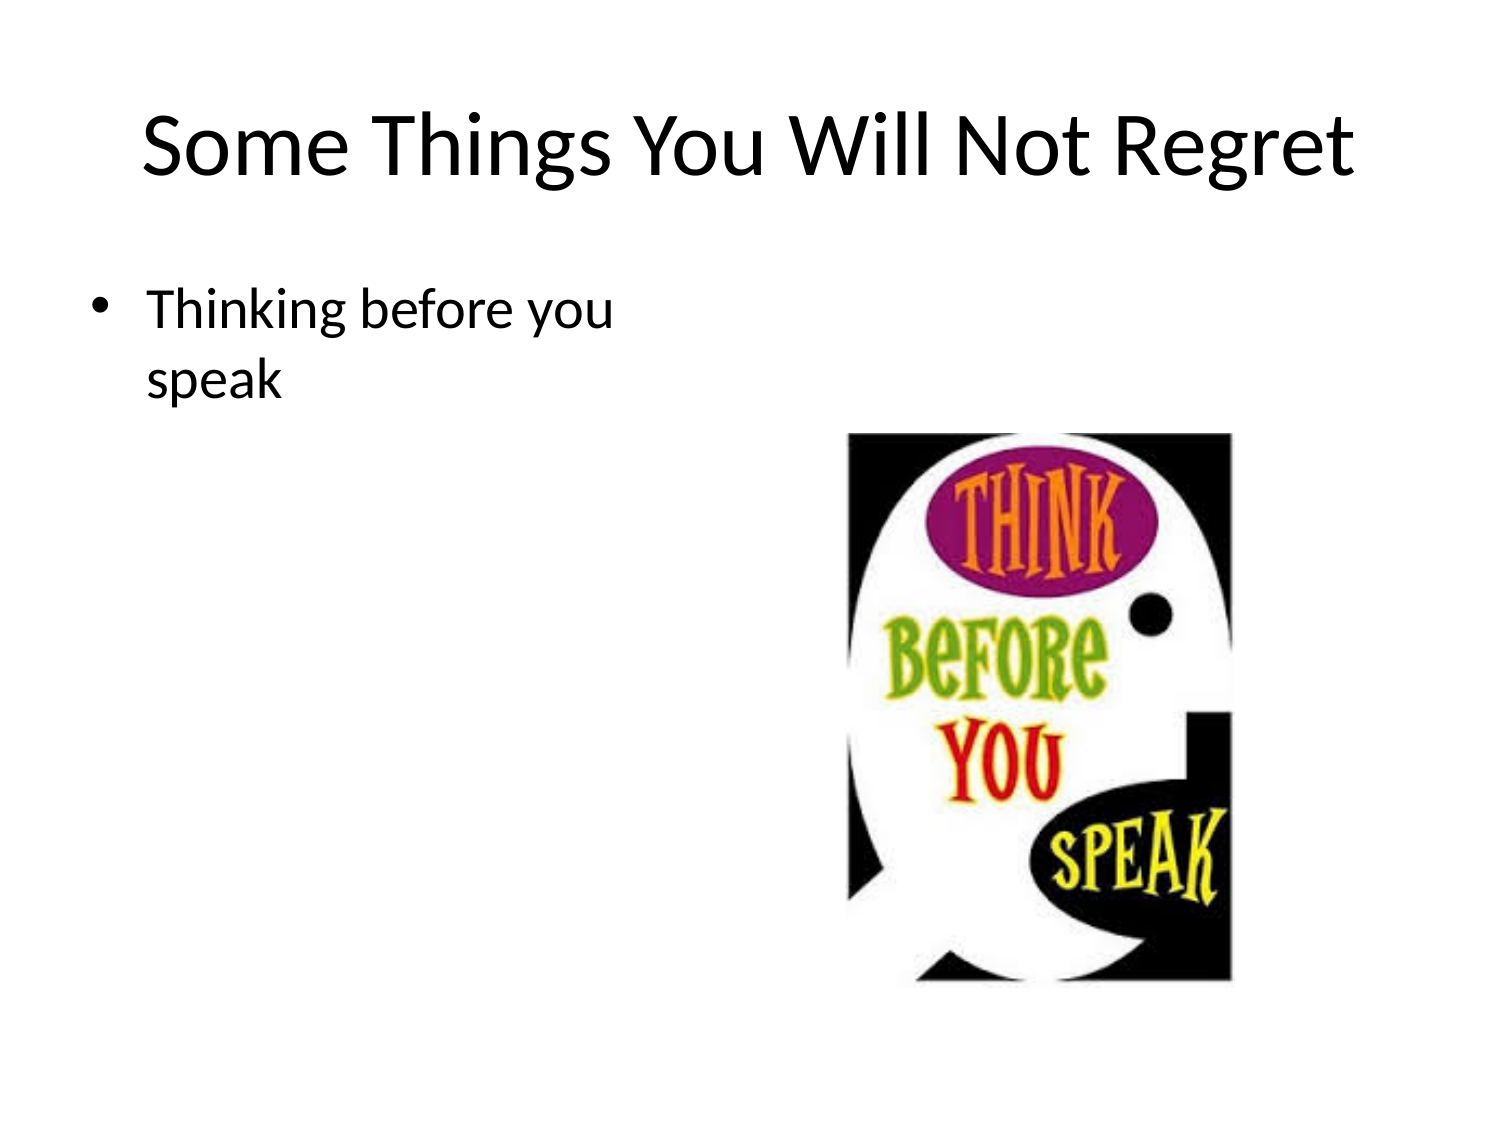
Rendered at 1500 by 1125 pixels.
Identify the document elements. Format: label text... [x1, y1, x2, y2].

title Some Things You Will Not Regret [75, 45, 1425, 233]
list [844, 433, 1235, 988]
list Thinking before you speak [75, 262, 738, 1005]
